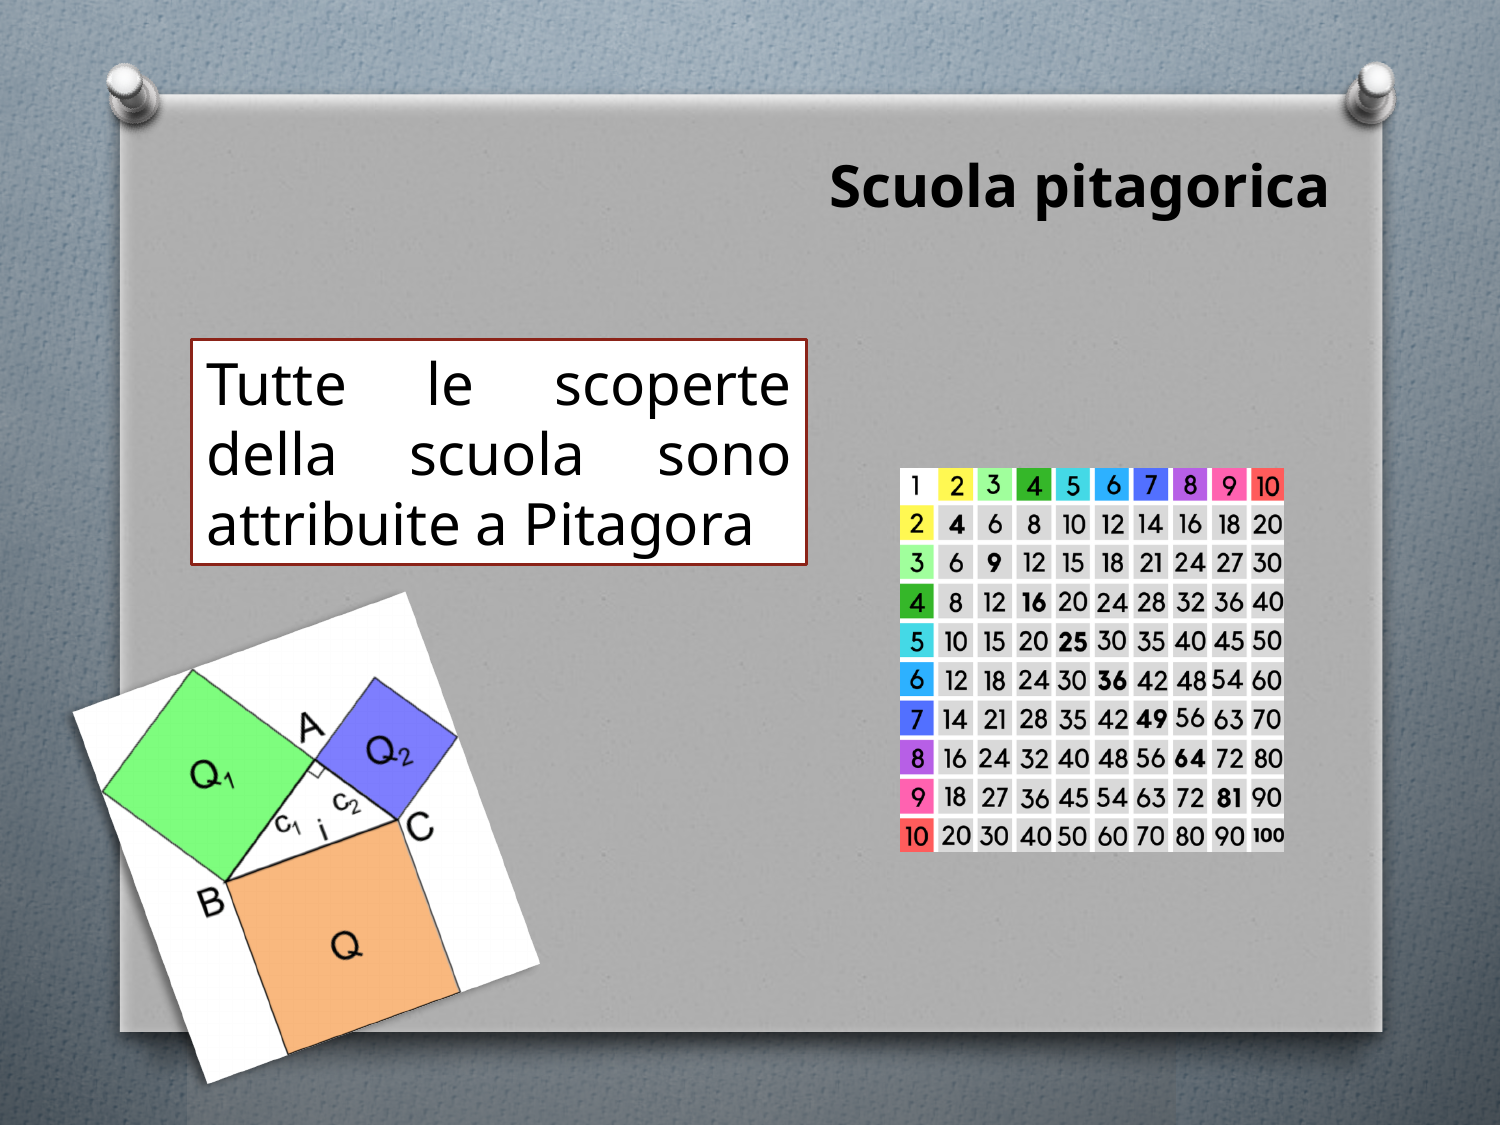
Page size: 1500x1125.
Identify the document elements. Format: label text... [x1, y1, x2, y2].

picture [73, 593, 539, 1083]
picture [1317, 35, 1439, 156]
picture [75, 29, 198, 153]
text_box Scuola pitagorica [541, 141, 1346, 227]
text_box Tutte le scoperte della scuola sono attribuite a Pitagora [190, 338, 808, 566]
picture [899, 468, 1284, 853]
